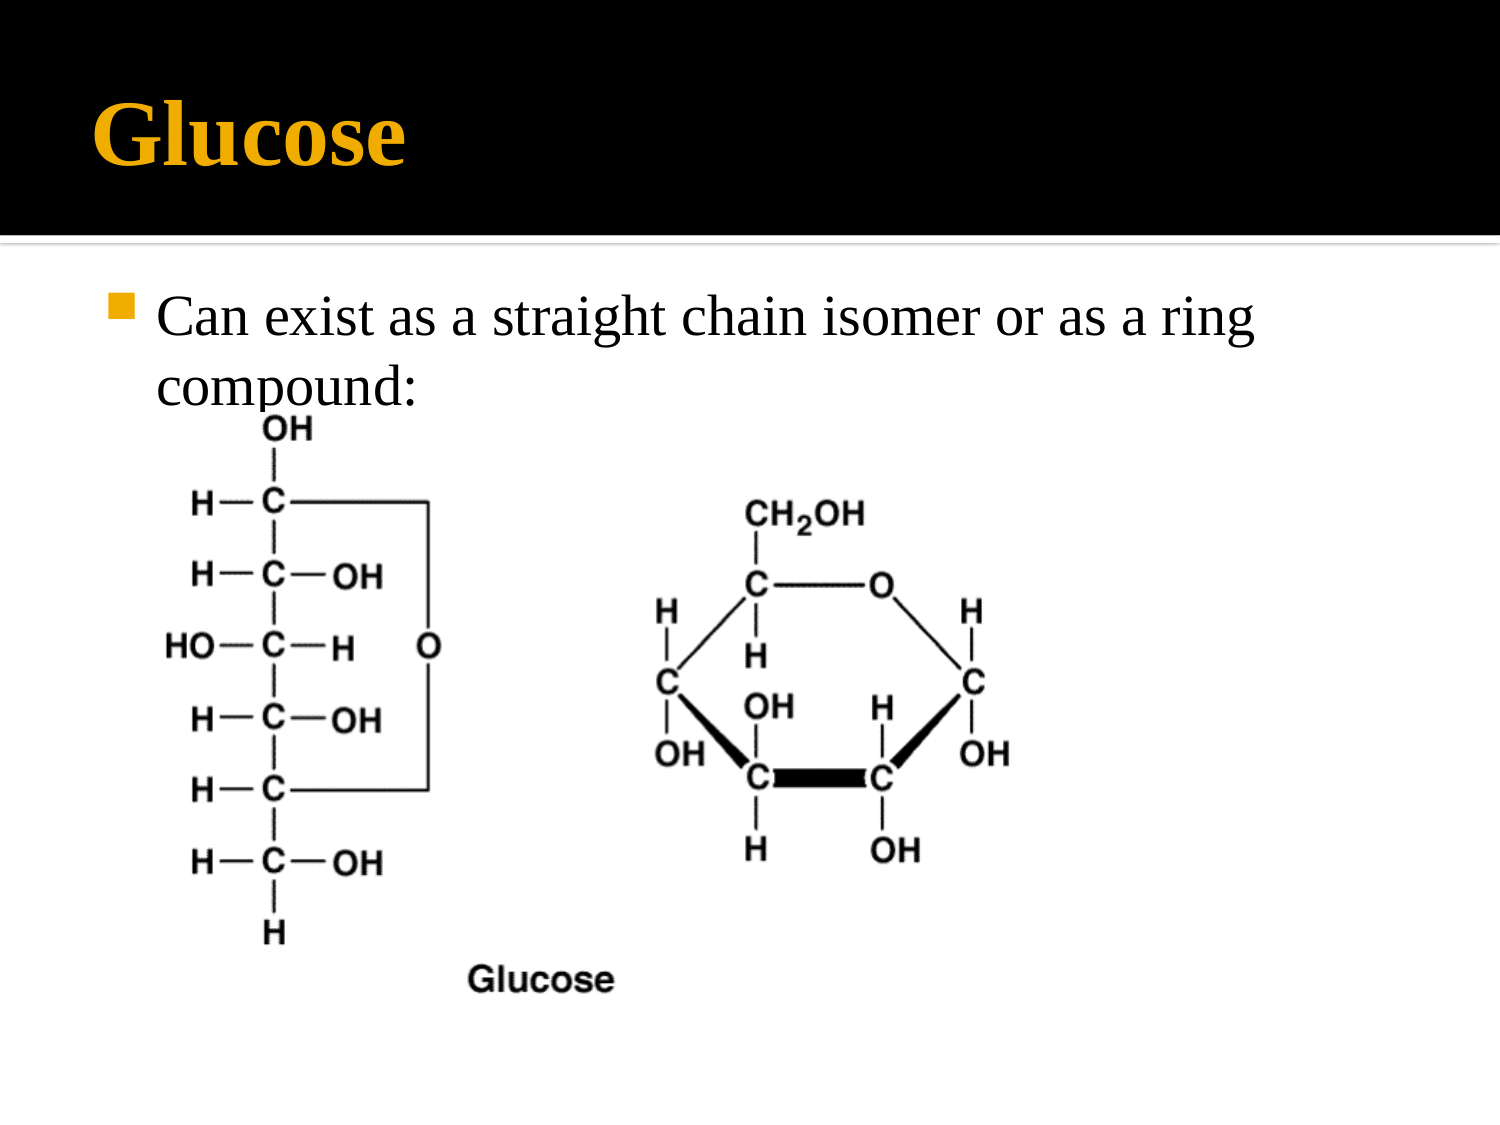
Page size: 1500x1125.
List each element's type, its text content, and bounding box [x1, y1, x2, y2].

title Glucose [75, 25, 1425, 231]
list Can exist as a straight chain isomer or as a ring compound: [75, 262, 1425, 425]
picture [124, 412, 1025, 1021]
